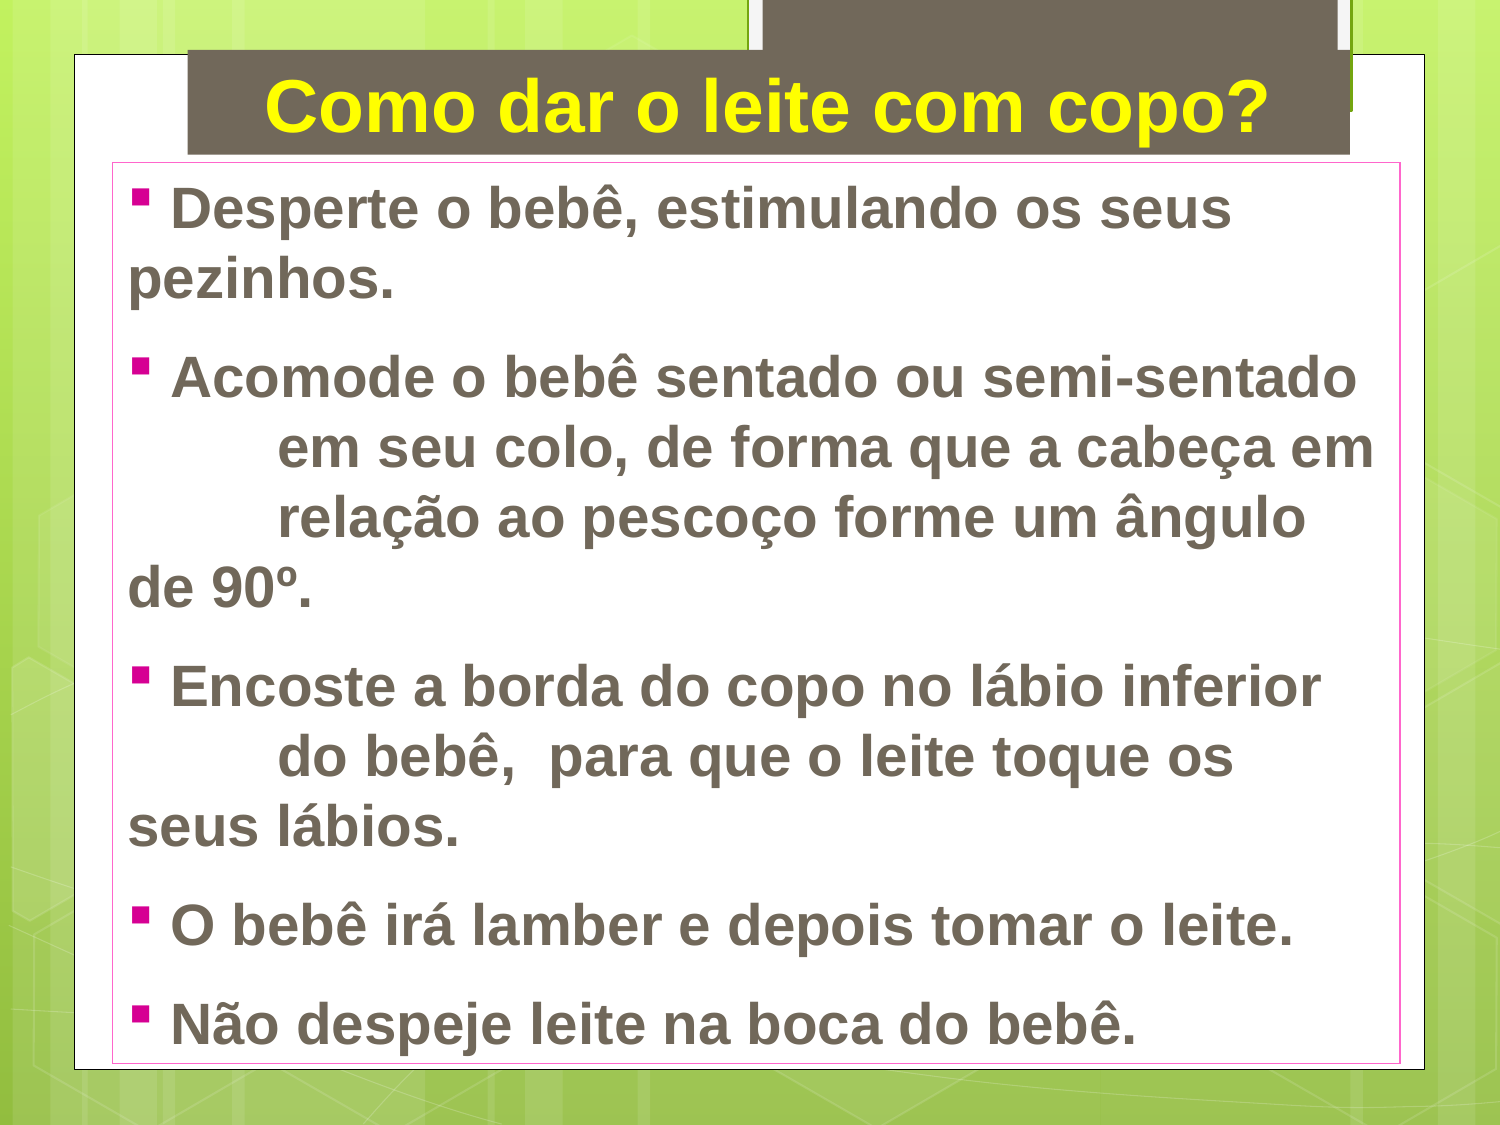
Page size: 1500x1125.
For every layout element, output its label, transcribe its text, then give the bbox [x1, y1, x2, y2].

text_box Desperte o bebê, estimulando os seus pezinhos. Acomode o bebê sentado ou semi-sentado em seu colo, de forma que a cabeça em relação ao pescoço forme um ângulo de 90º. Encoste a borda do copo no lábio inferior do bebê, para que o leite toque os seus lábios. O bebê irá lamber e depois tomar o leite. Não despeje leite na boca do bebê. [112, 162, 1400, 1064]
text_box Como dar o leite com copo? [187, 49, 1350, 155]
